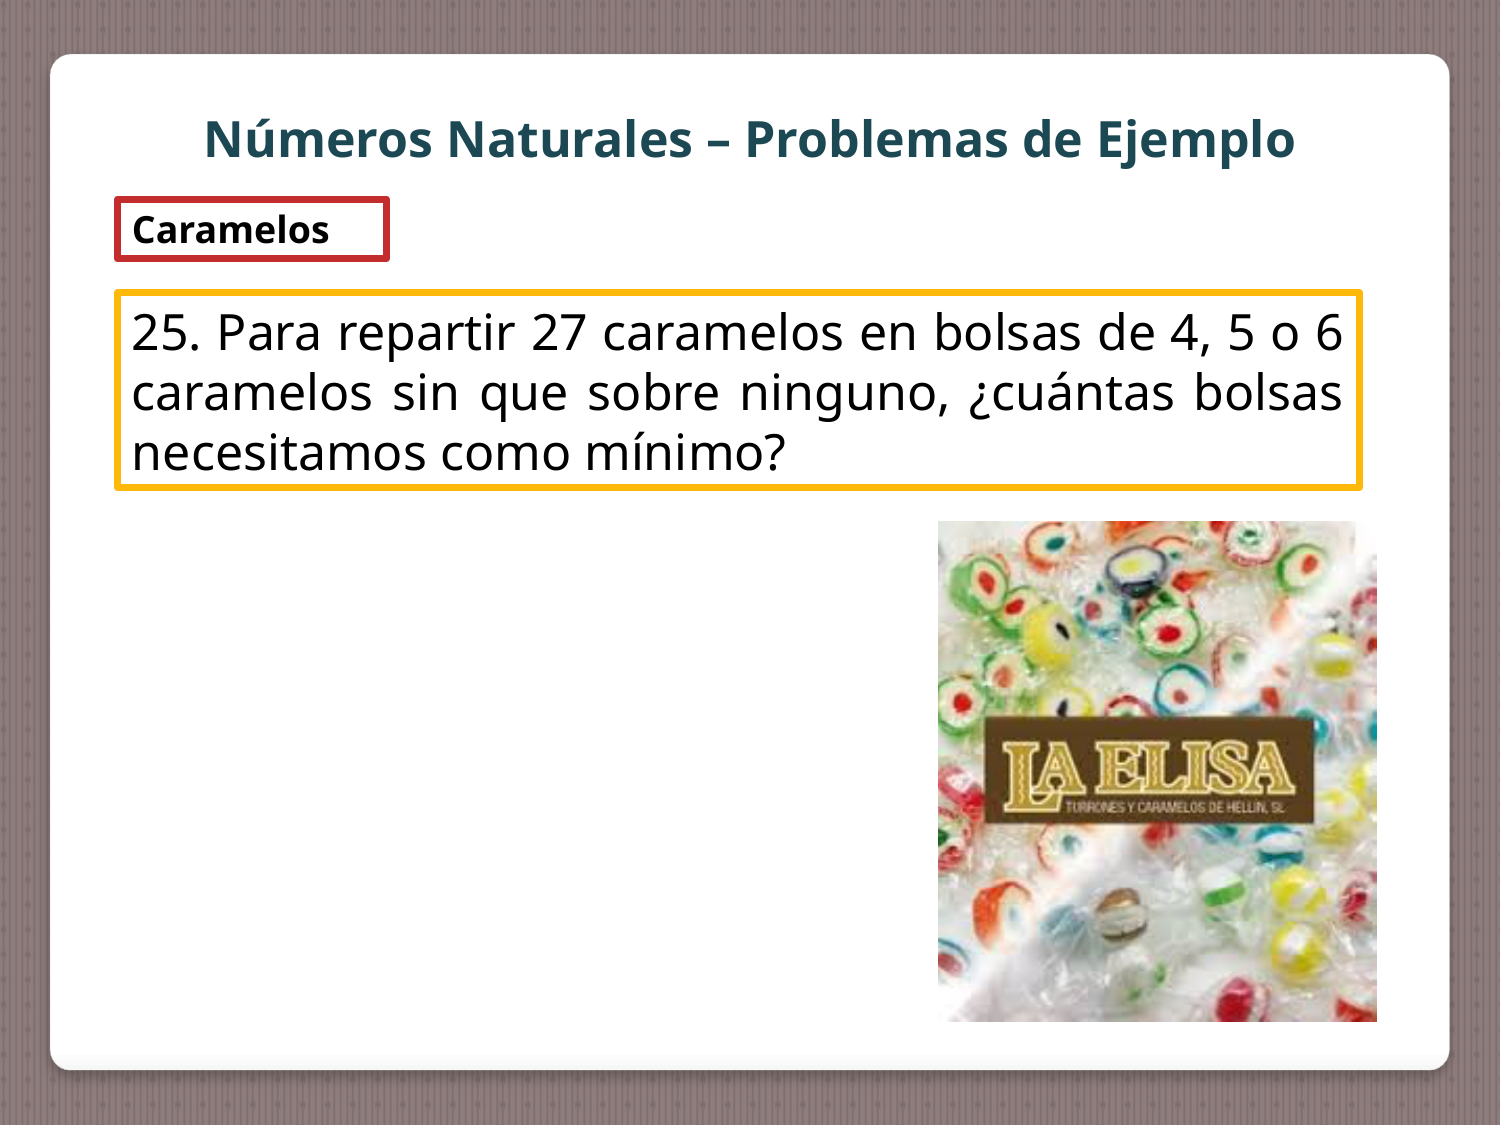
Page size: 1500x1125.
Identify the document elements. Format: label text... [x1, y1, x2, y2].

text_box 25. Para repartir 27 caramelos en bolsas de 4, 5 o 6 caramelos sin que sobre ninguno, ¿cuántas bolsas necesitamos como mínimo? [114, 289, 1363, 491]
picture [938, 521, 1377, 1023]
text_box Caramelos [114, 196, 390, 262]
text_box Números Naturales – Problemas de Ejemplo [58, 99, 1442, 175]
